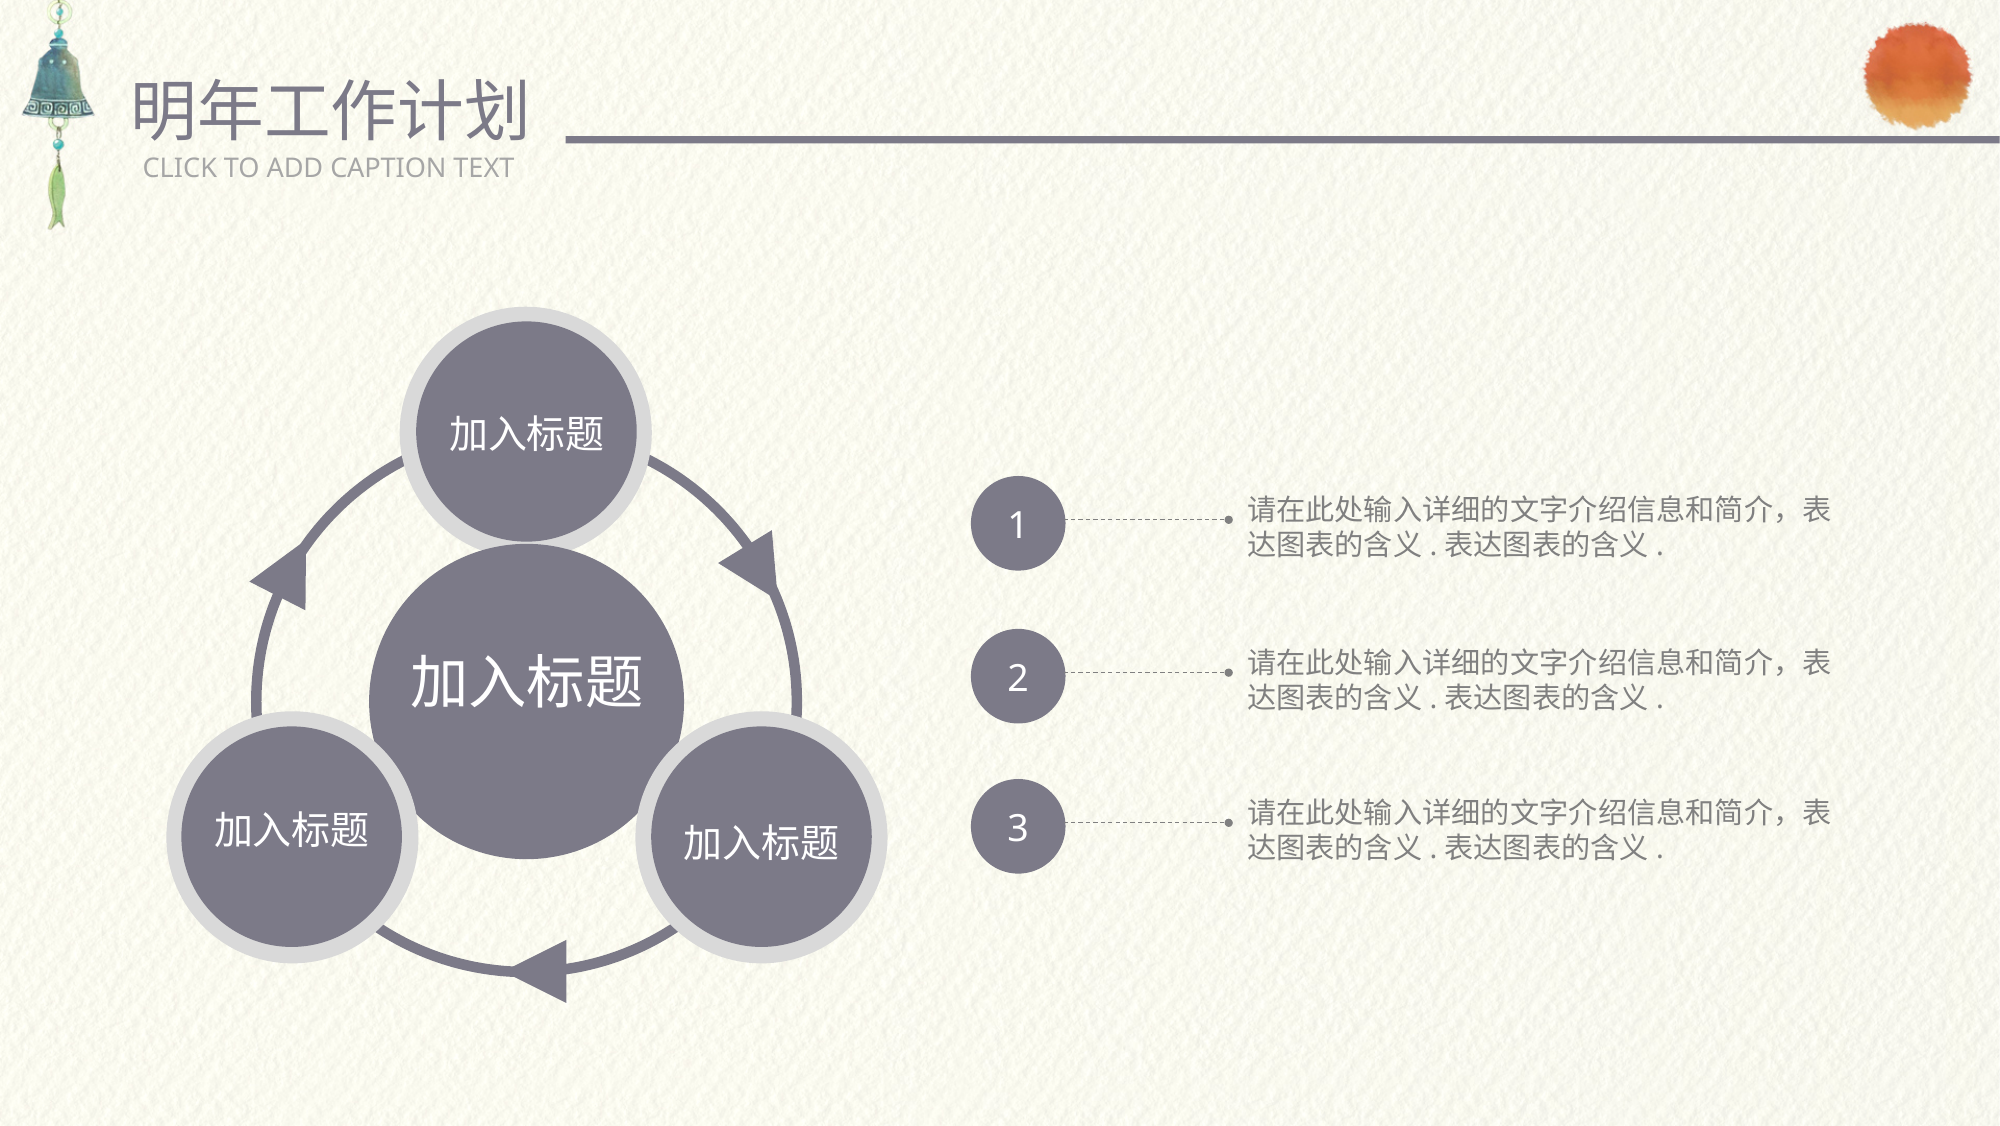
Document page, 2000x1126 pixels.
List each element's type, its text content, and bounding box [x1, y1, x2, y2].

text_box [61, 68, 2000, 184]
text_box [166, 306, 888, 1003]
text_box 3 [969, 777, 1067, 875]
text_box 请在此处输入详细的文字介绍信息和简介，表达图表的含义.表达图表的含义. [1232, 483, 1867, 615]
text_box 1 [969, 474, 1067, 572]
text_box 请在此处输入详细的文字介绍信息和简介，表达图表的含义.表达图表的含义. [1232, 636, 1867, 768]
text_box 请在此处输入详细的文字介绍信息和简介，表达图表的含义.表达图表的含义. [1232, 786, 1867, 918]
text_box 2 [969, 627, 1067, 725]
picture [0, 0, 2000, 1126]
